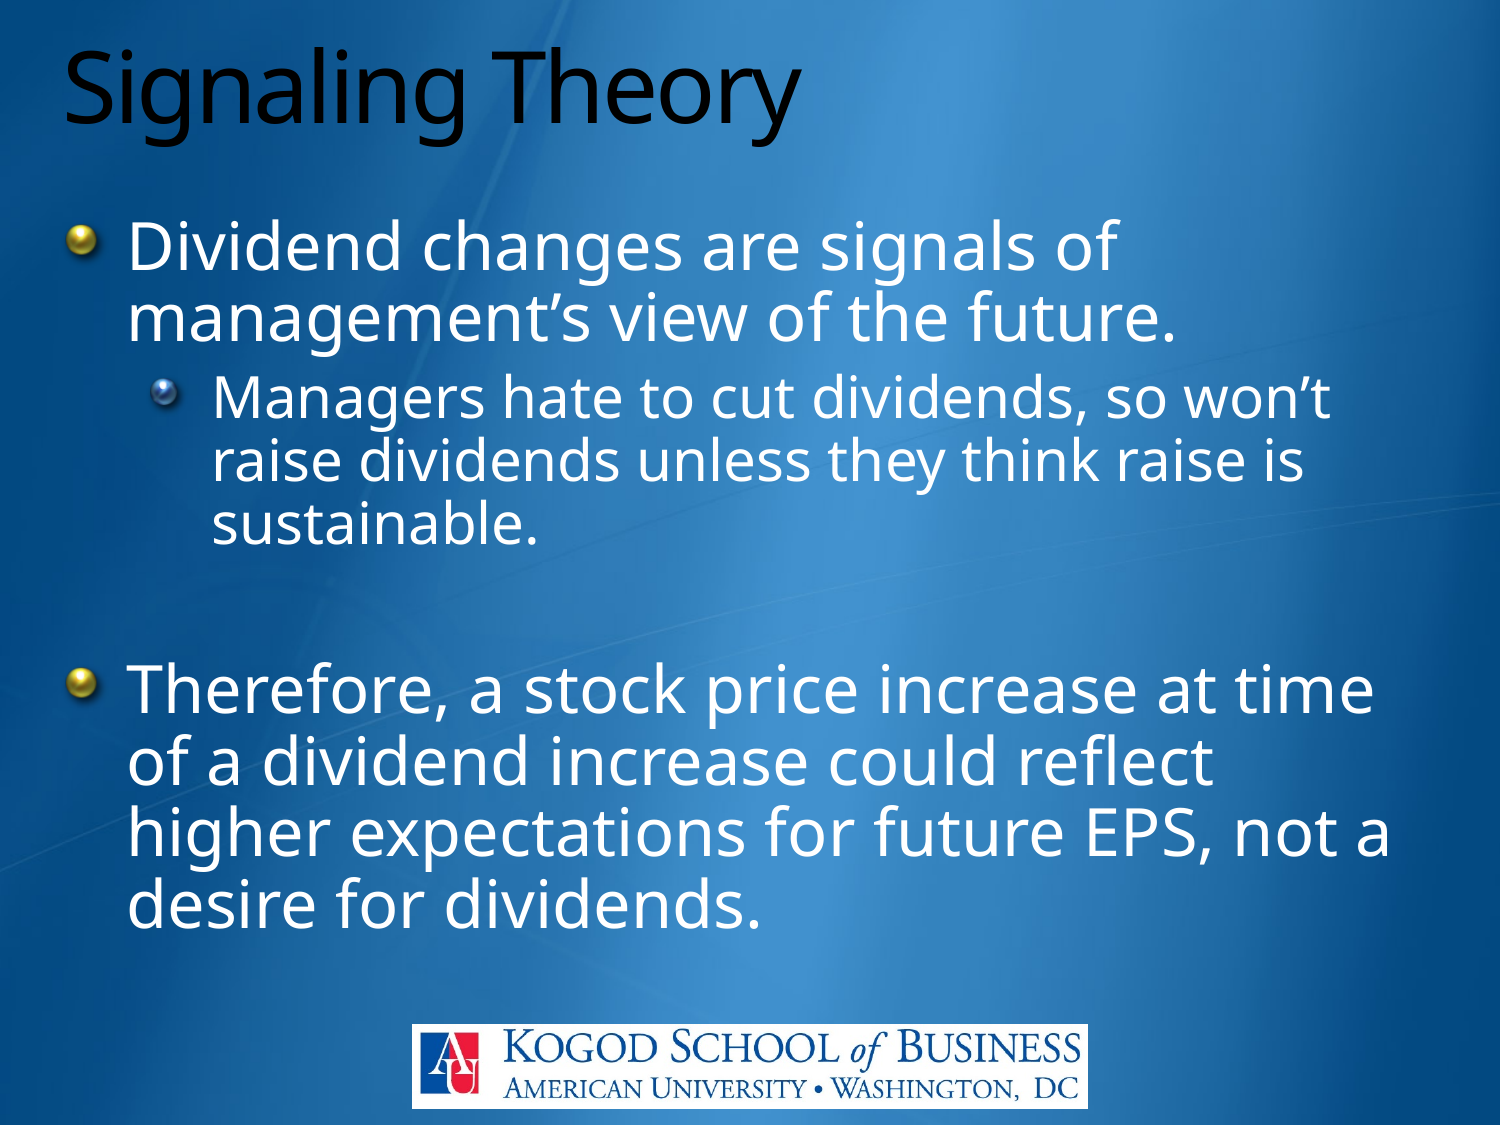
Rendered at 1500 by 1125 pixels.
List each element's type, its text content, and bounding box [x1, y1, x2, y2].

title Signaling Theory [62, 37, 1438, 147]
picture [0, 0, 1500, 1125]
list Dividend changes are signals of management’s view of the future. Managers hate to cut dividends, so won’t raise dividends unless they think raise is sustainable. Therefore, a stock price increase at time of a dividend increase could reflect higher expectations for future EPS, not a desire for dividends. [61, 212, 1413, 959]
